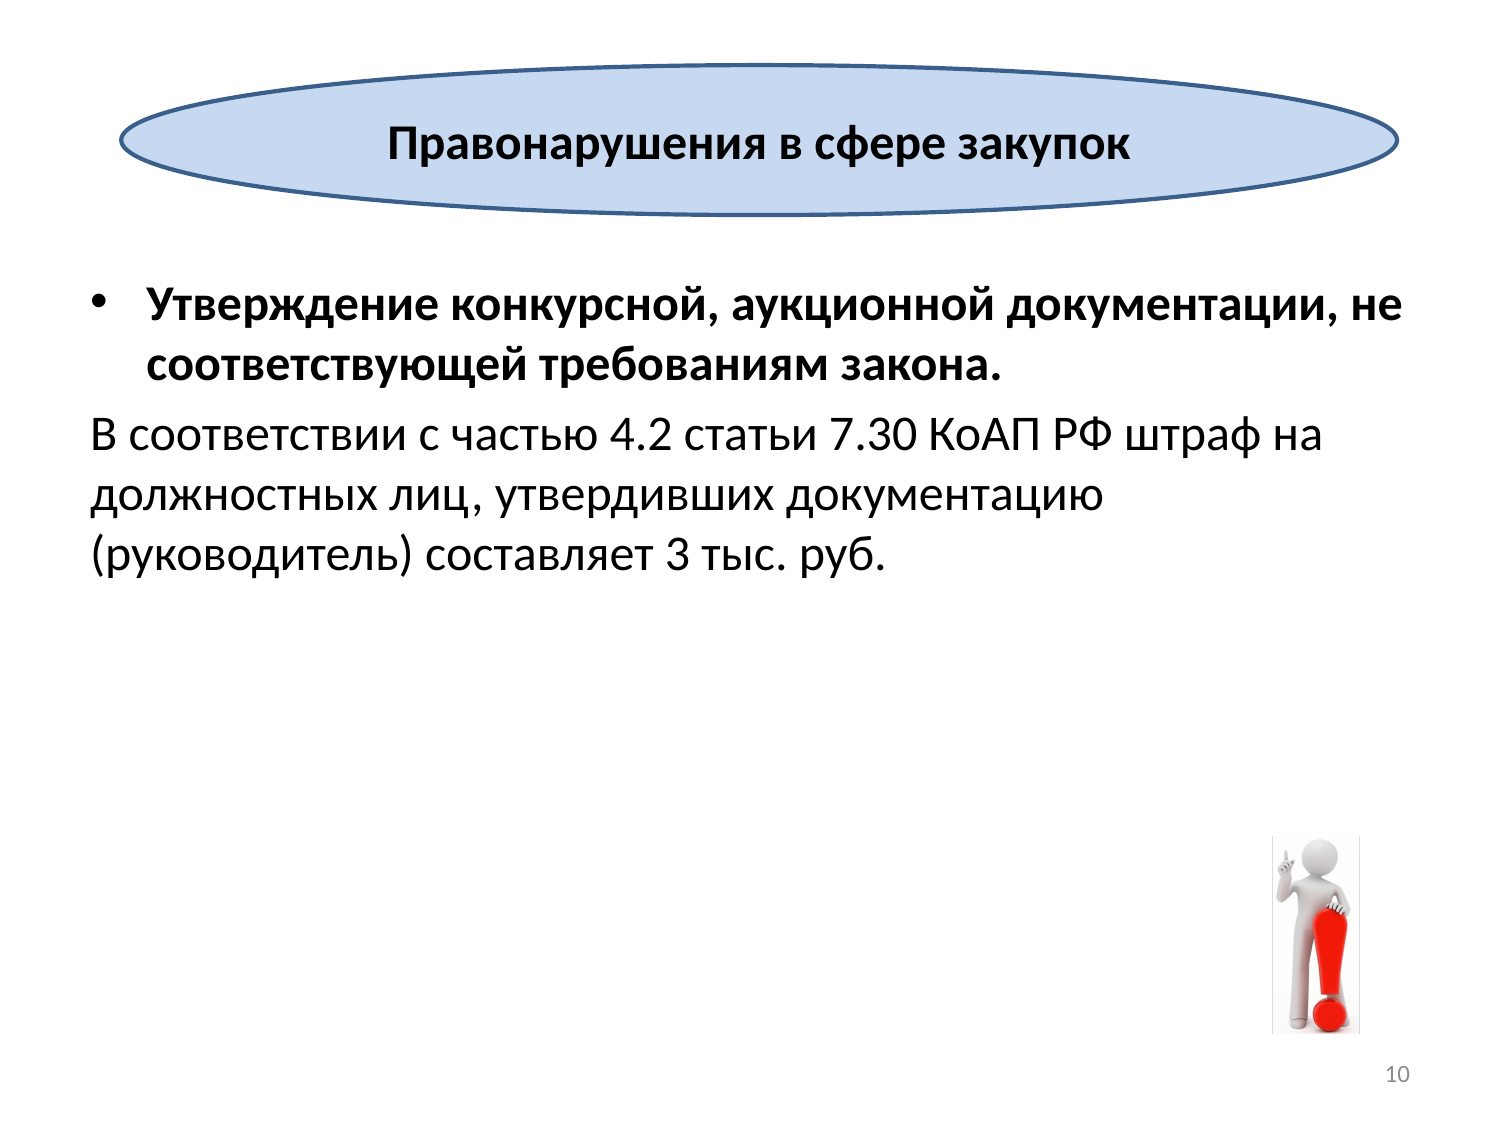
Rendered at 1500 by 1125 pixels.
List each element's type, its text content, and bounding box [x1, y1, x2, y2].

picture [1127, 835, 1485, 1034]
text_box Правонарушения в сфере закупок [119, 62, 1400, 218]
list Утверждение конкурсной, аукционной документации, не соответствующей требованиям закона. В соответствии с частью 4.2 статьи 7.30 КоАП РФ штраф на должностных лиц, утвердивших документацию (руководитель) составляет 3 тыс. руб. [75, 262, 1425, 1005]
slide_number 10 [1074, 1042, 1425, 1103]
